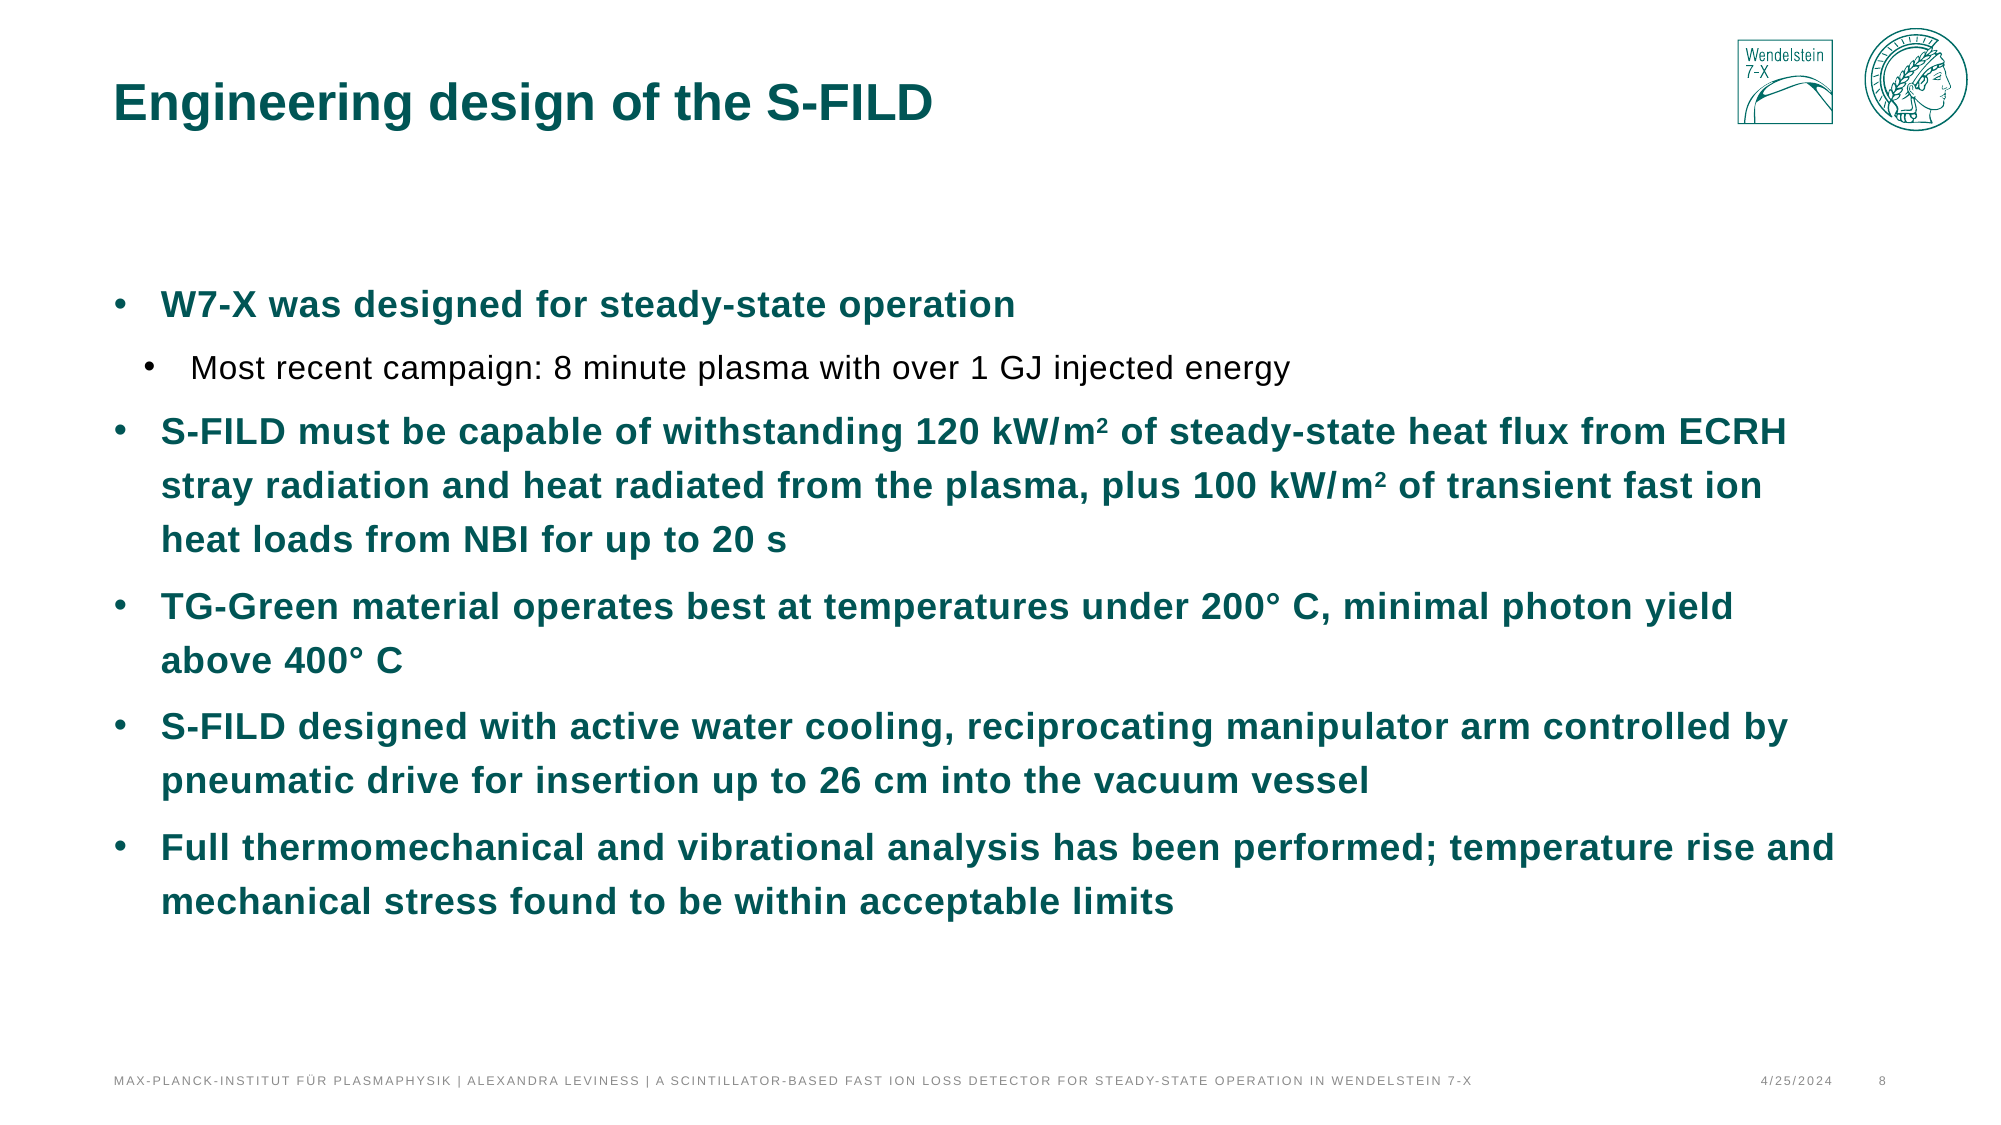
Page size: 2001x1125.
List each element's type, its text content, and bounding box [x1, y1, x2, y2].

list W7-X was designed for steady-state operation Most recent campaign: 8 minute plasma with over 1 GJ injected energy S-FILD must be capable of withstanding 120 kW/m2 of steady-state heat flux from ECRH stray radiation and heat radiated from the plasma, plus 100 kW/m2 of transient fast ion heat loads from NBI for up to 20 s TG-Green material operates best at temperatures under 200° C, minimal photon yield above 400° C S-FILD designed with active water cooling, reciprocating manipulator arm controlled by pneumatic drive for insertion up to 26 cm into the vacuum vessel Full thermomechanical and vibrational analysis has been performed; temperature rise and mechanical stress found to be within acceptable limits [114, 264, 1851, 1047]
title Engineering design of the S-FILD [114, 72, 1685, 220]
slide_number 8 [1832, 1064, 1886, 1089]
footer Max-Planck-Institut für Plasmaphysik | Alexandra leviness | A scintillator-based fast ion loss detector for steady-state operation in Wendelstein 7-X [114, 1064, 676, 1089]
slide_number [676, 1064, 1832, 1089]
